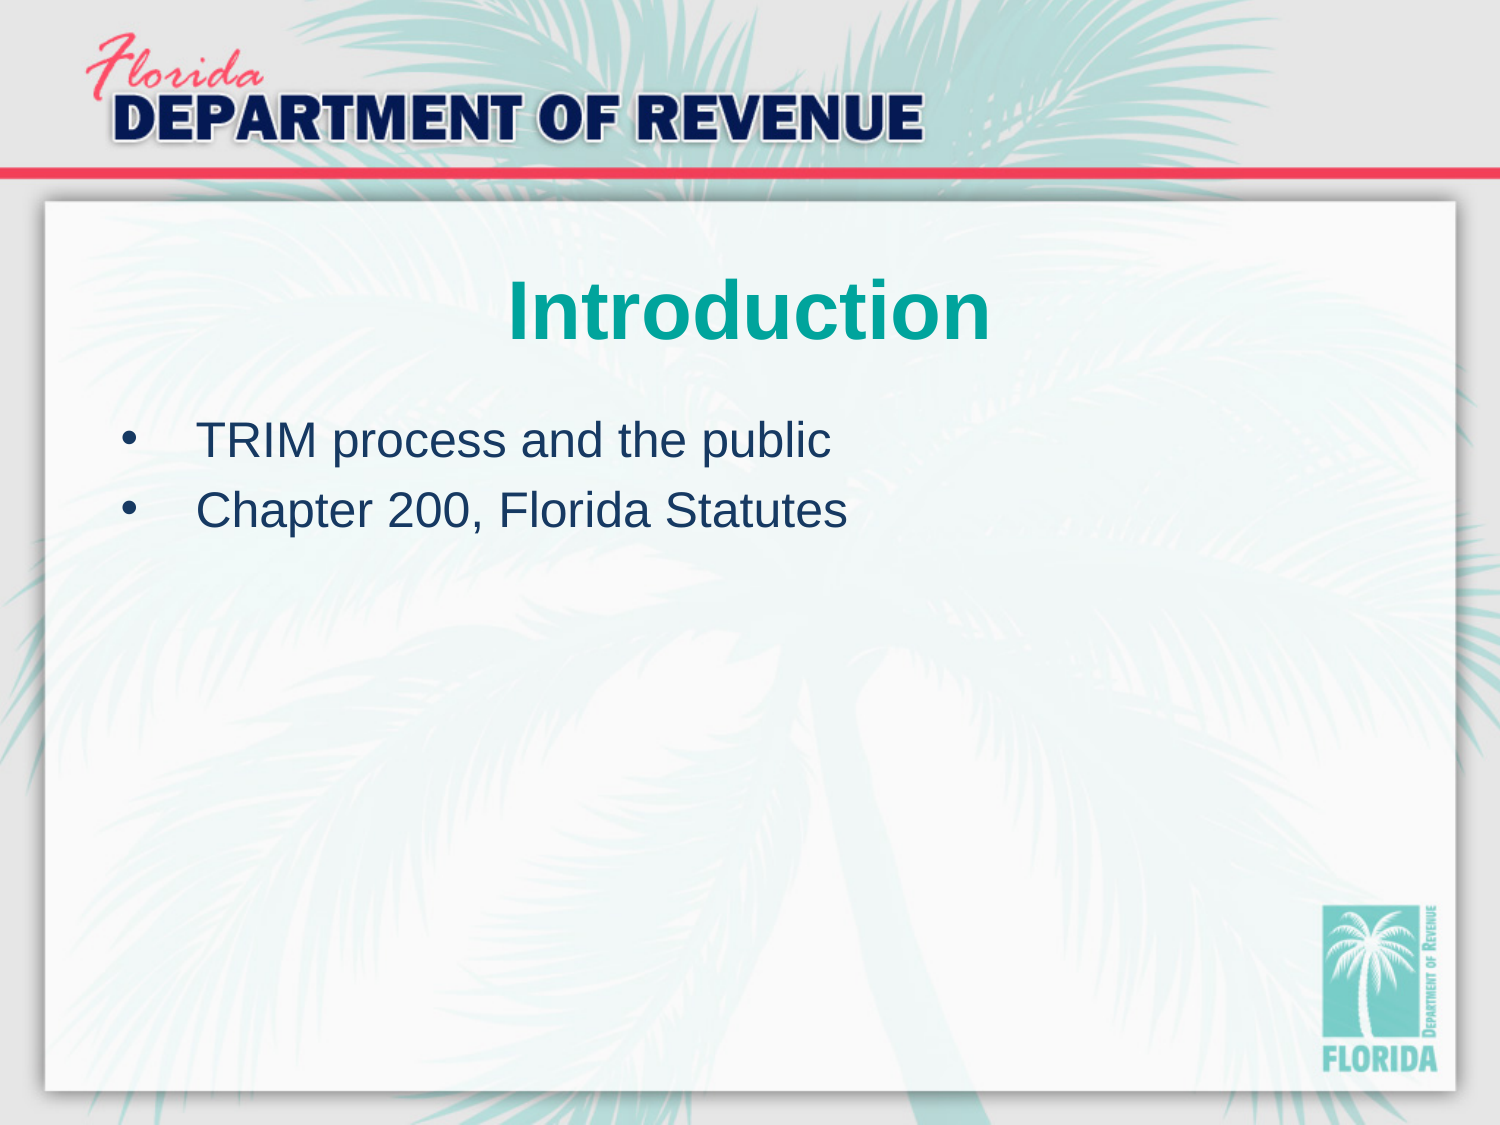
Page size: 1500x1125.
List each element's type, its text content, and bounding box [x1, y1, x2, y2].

title Introduction [75, 212, 1425, 400]
picture [0, 0, 1500, 1125]
list TRIM process and the public Chapter 200, Florida Statutes [87, 399, 1438, 1005]
